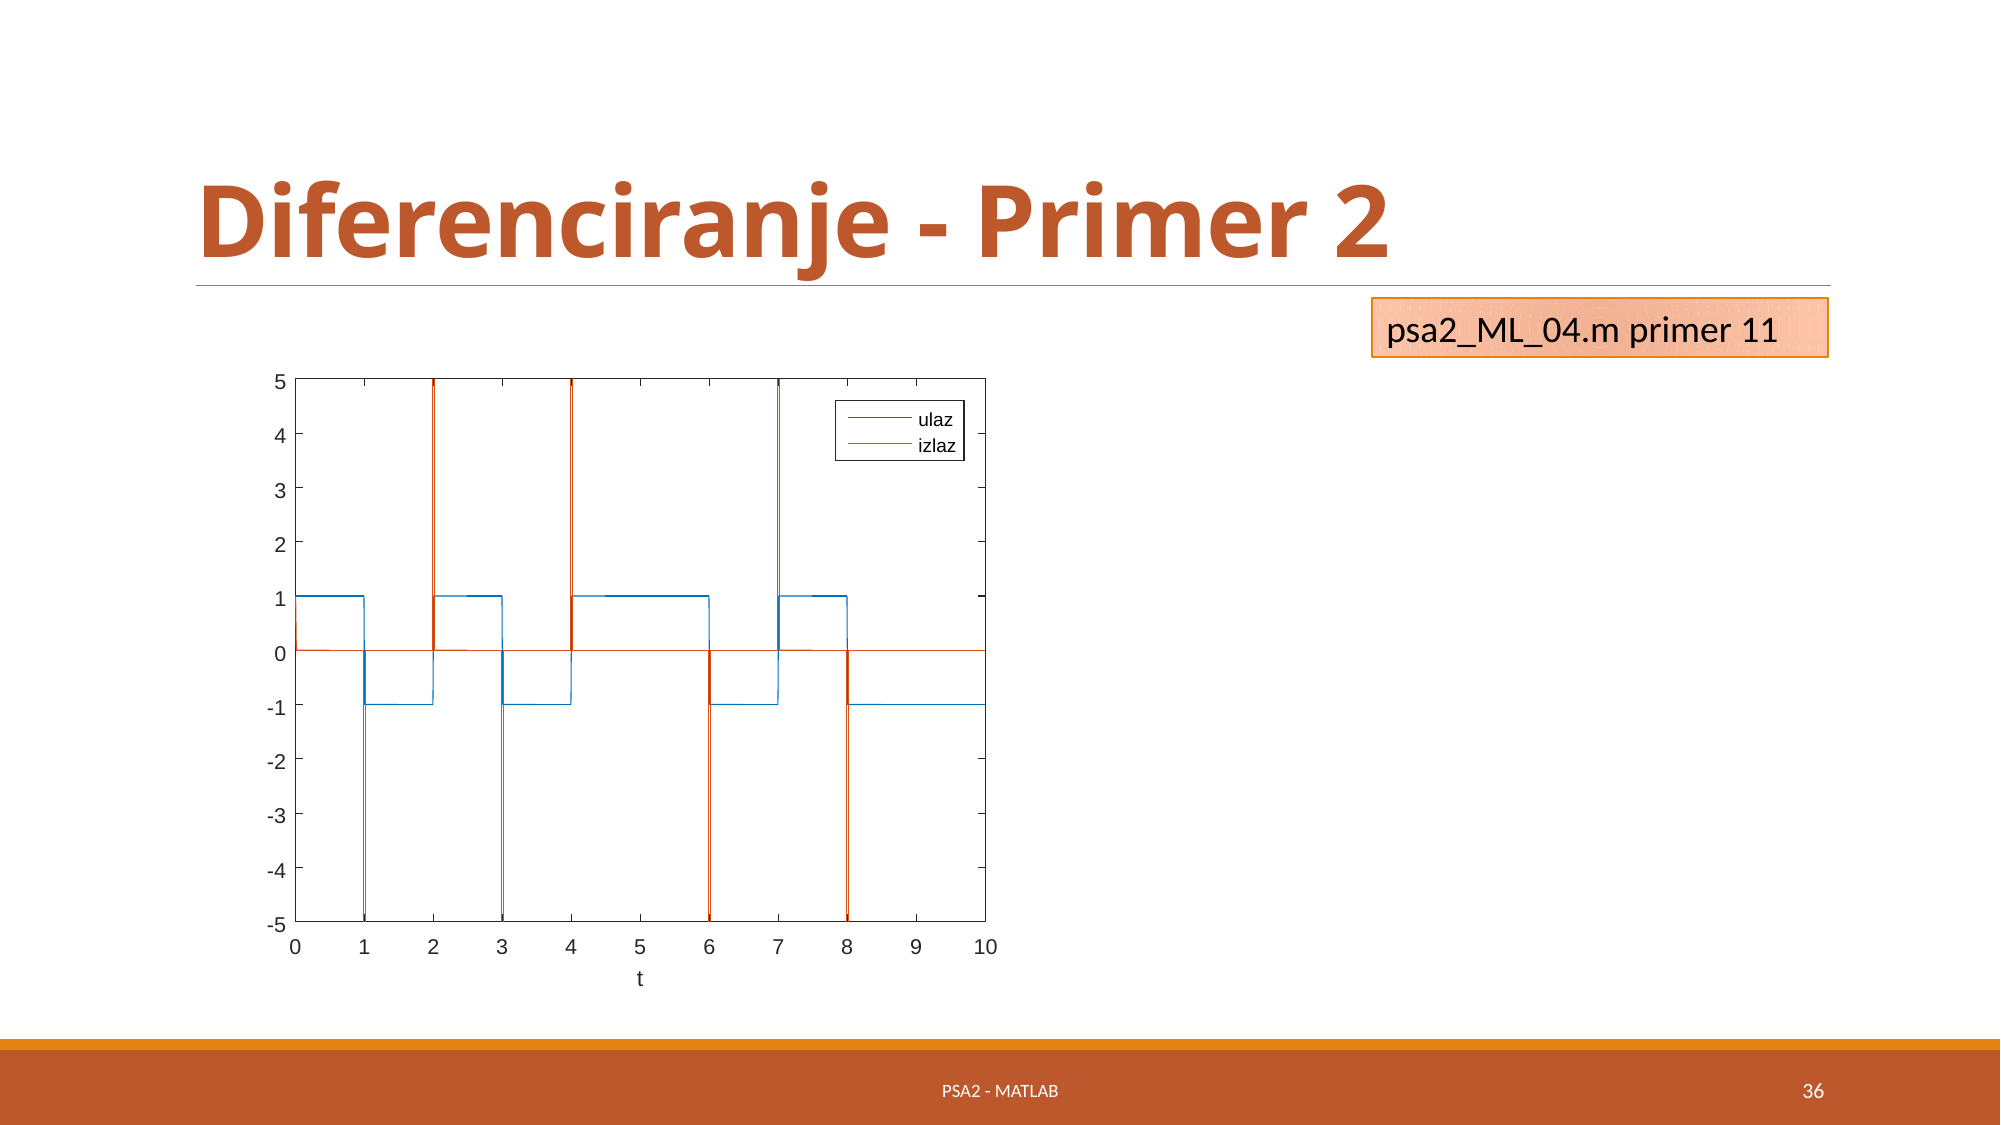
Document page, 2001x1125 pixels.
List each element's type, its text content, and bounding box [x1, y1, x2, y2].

slide_number 36 [1624, 1059, 1840, 1120]
title Diferenciranje - Primer 2 [180, 47, 1830, 285]
footer PSA2 - MATLAB [604, 1059, 1396, 1120]
picture [179, 328, 1069, 995]
text_box psa2_ML_04.m primer 11 [1371, 297, 1829, 358]
